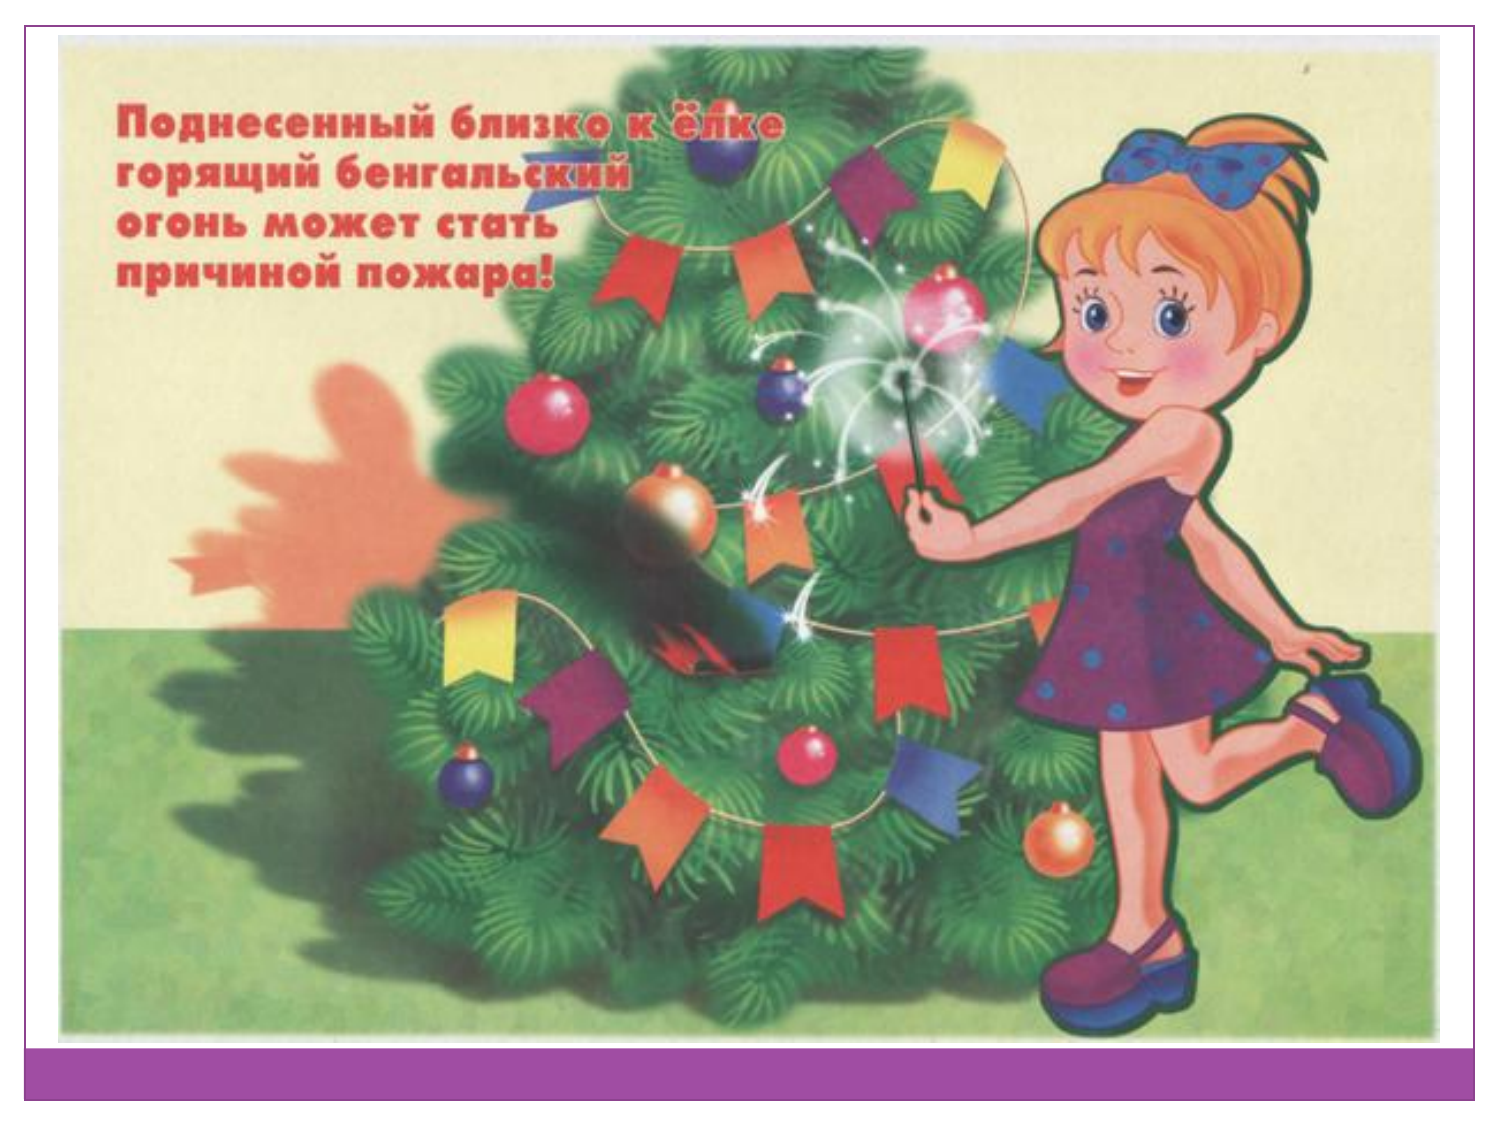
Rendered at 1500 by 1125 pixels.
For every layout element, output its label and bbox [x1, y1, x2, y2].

picture [58, 34, 1440, 1044]
